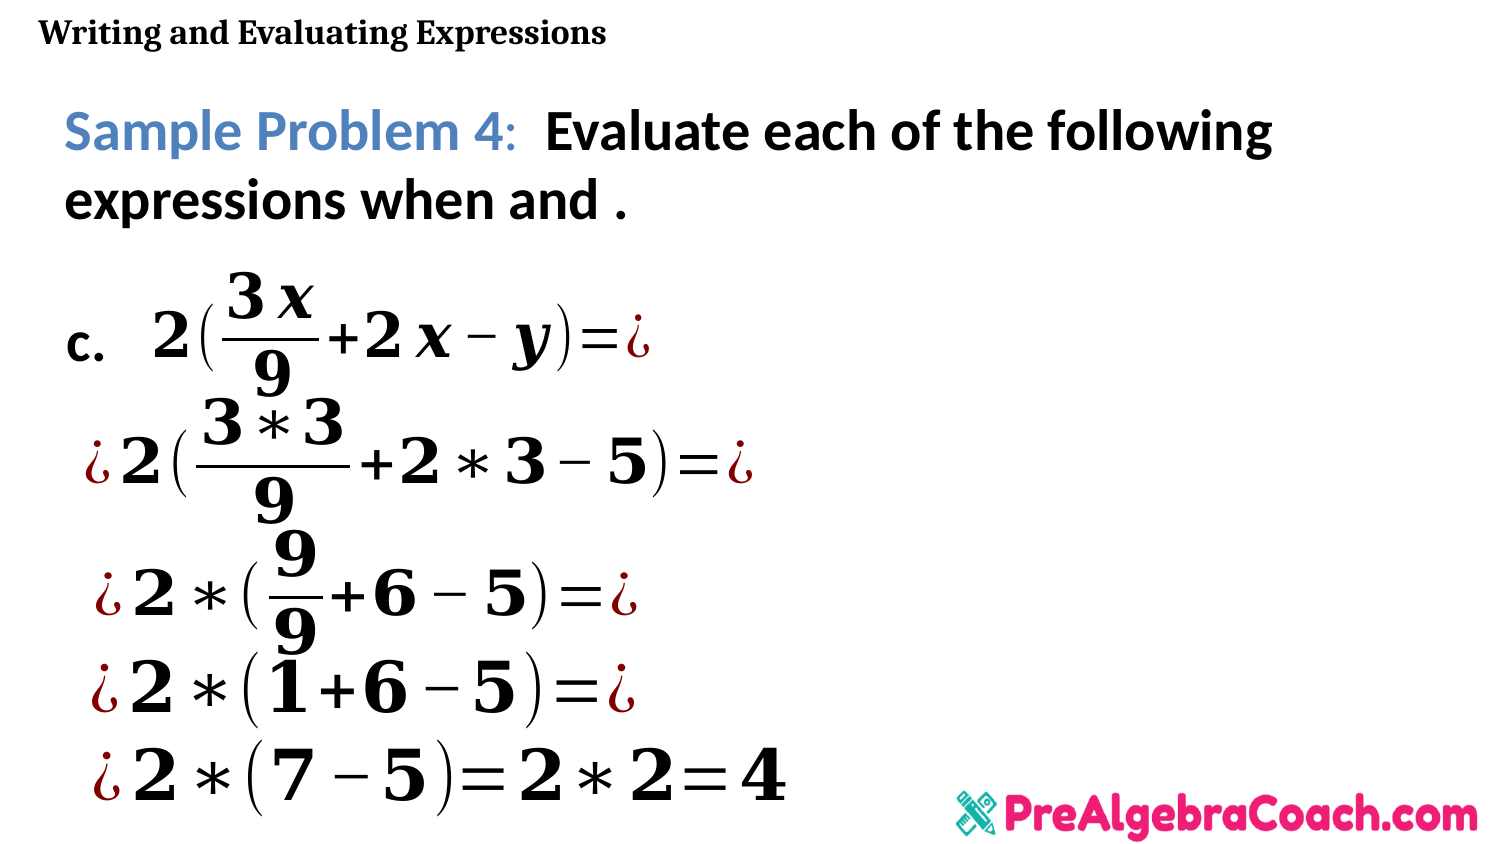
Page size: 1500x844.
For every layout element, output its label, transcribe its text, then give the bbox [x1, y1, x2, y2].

picture [937, 783, 1500, 844]
title Writing and Evaluating Expressions [0, 0, 1350, 60]
text_box c. [51, 295, 122, 380]
